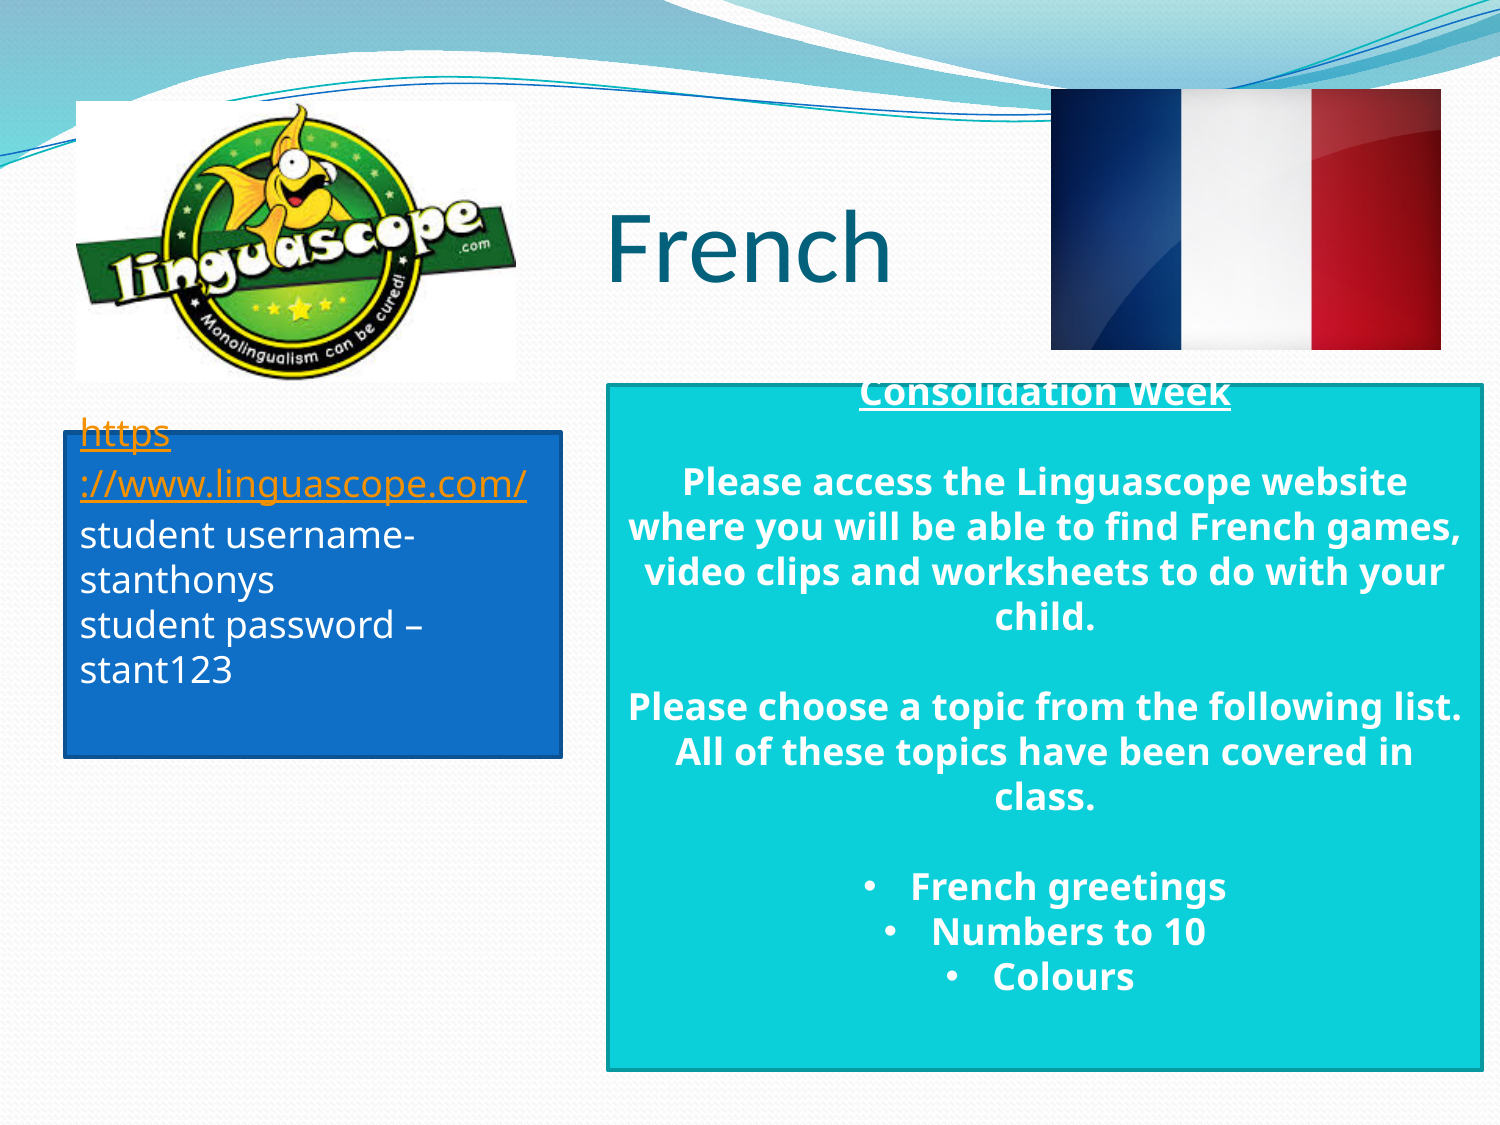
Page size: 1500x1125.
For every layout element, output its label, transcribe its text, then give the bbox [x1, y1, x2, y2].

title French [522, 115, 1043, 303]
text_box Consolidation Week Please access the Linguascope website where you will be able to find French games, video clips and worksheets to do with your child. Please choose a topic from the following list. All of these topics have been covered in class. French greetings Numbers to 10 Colours [606, 383, 1484, 1072]
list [76, 101, 516, 382]
picture [1050, 89, 1442, 350]
text_box https://www.linguascope.com/ student username- stanthonys student password – stant123 [63, 430, 563, 759]
